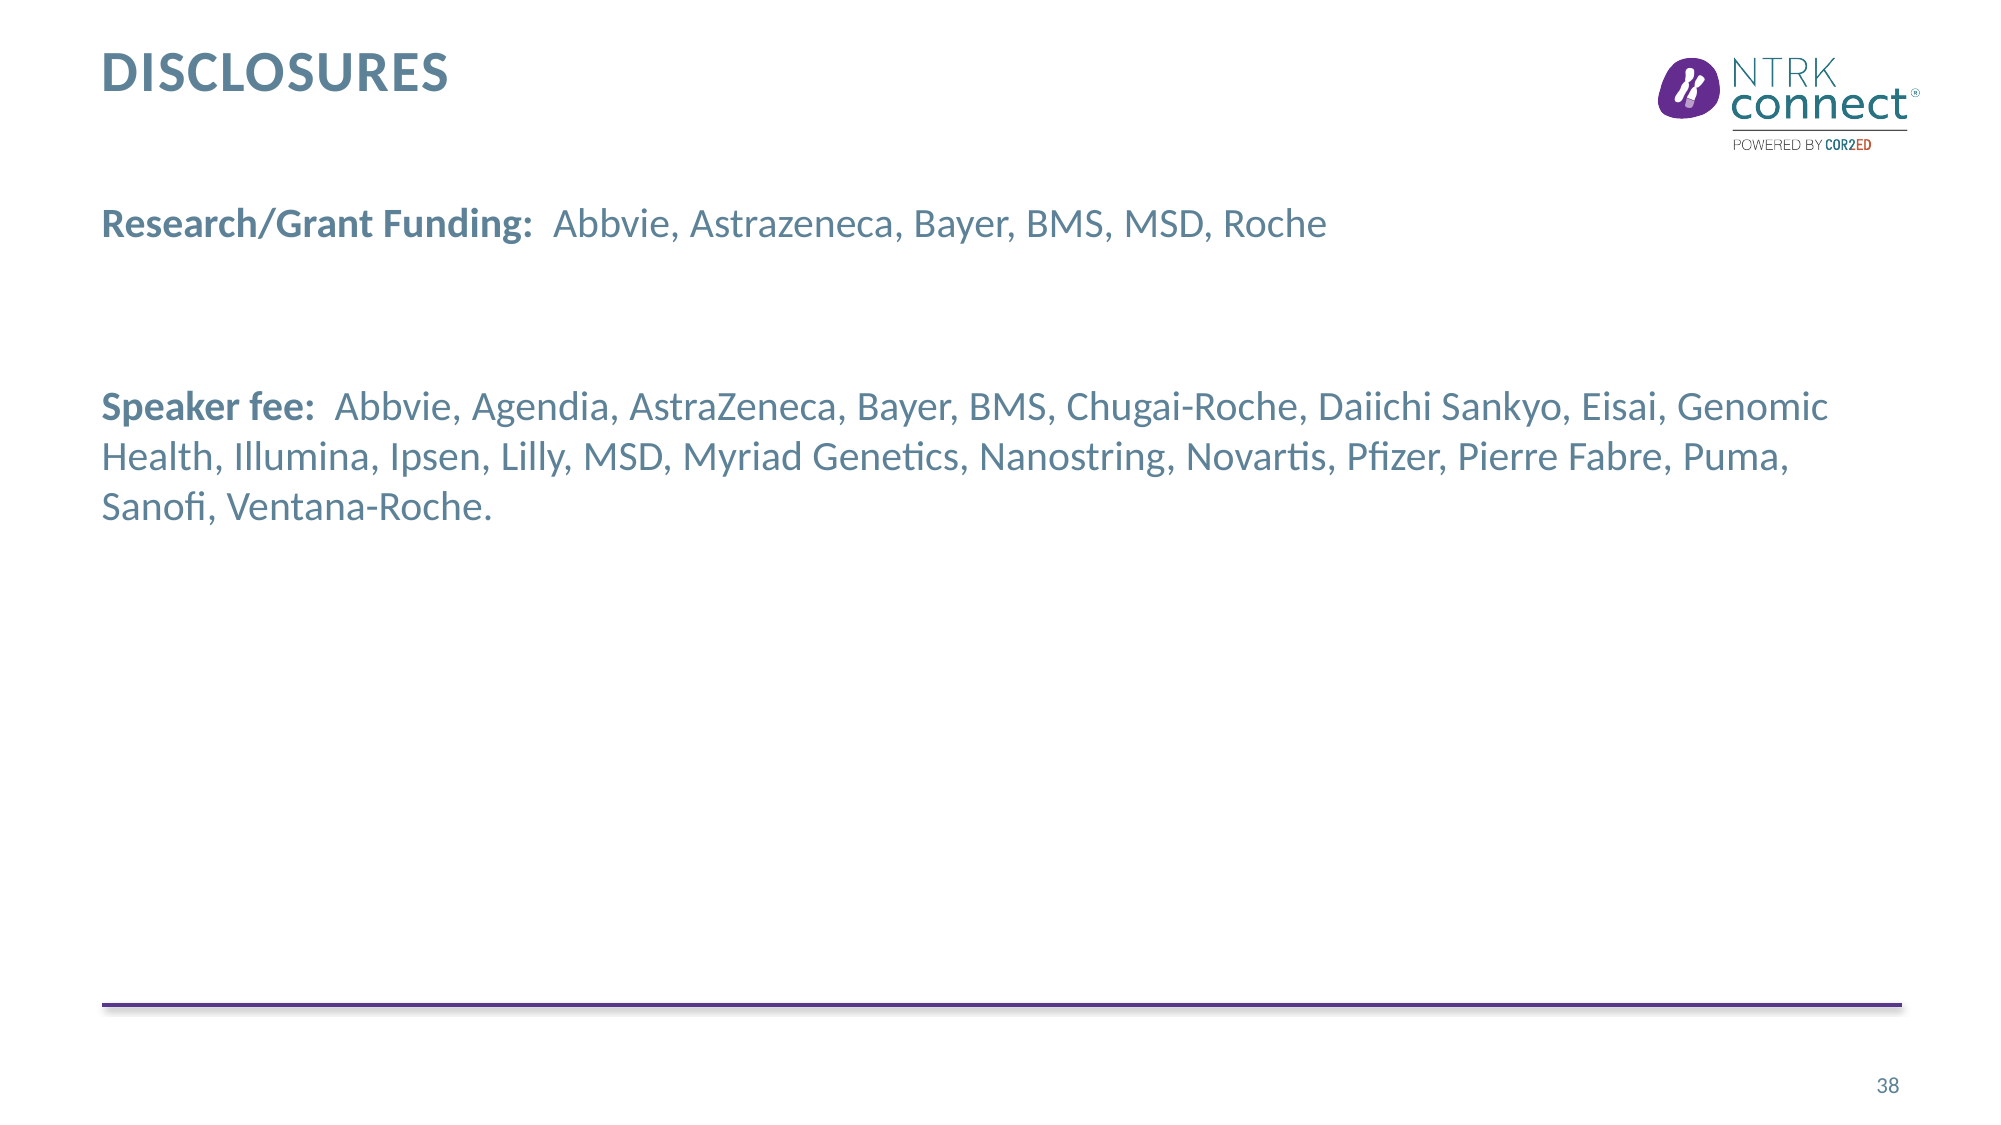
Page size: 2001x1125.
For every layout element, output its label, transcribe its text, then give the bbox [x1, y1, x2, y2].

picture [1638, 44, 1933, 163]
list Research/Grant Funding: Abbvie, Astrazeneca, Bayer, BMS, MSD, Roche Speaker fee: Abbvie, Agendia, AstraZeneca, Bayer, BMS, Chugai-Roche, Daiichi Sankyo, Eisai, Genomic Health, Illumina, Ipsen, Lilly, MSD, Myriad Genetics, Nanostring, Novartis, Pfizer, Pierre Fabre, Puma, Sanofi, Ventana-Roche. [101, 196, 1901, 939]
slide_number 38 [1771, 1054, 1900, 1115]
title Disclosures [101, 40, 1536, 173]
